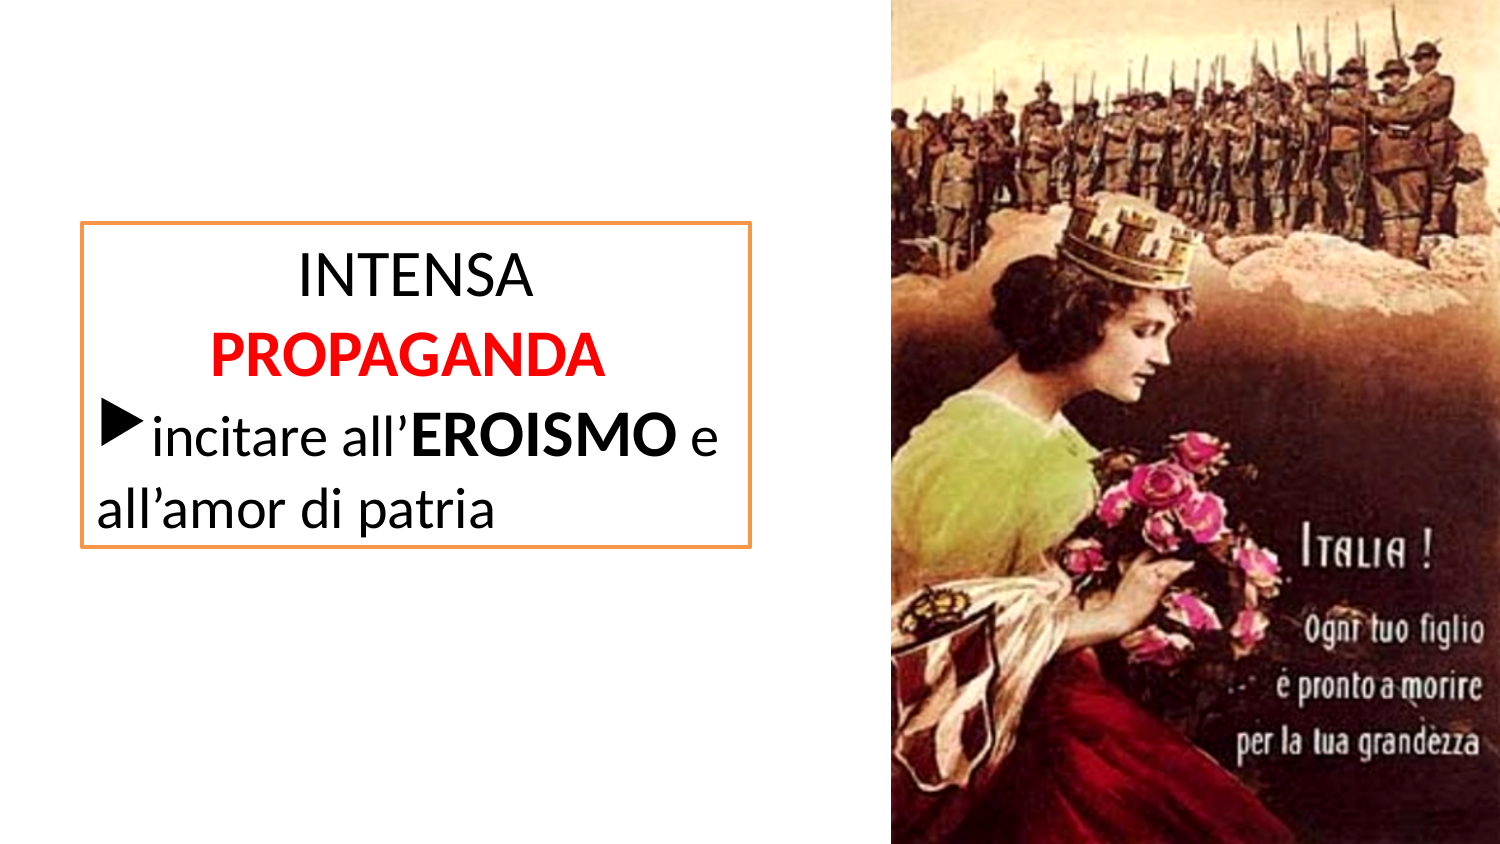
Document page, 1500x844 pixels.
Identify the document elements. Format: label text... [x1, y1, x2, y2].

text_box INTENSA PROPAGANDA incitare all’EROISMO e all’amor di patria [80, 221, 752, 549]
picture [891, 0, 1500, 844]
